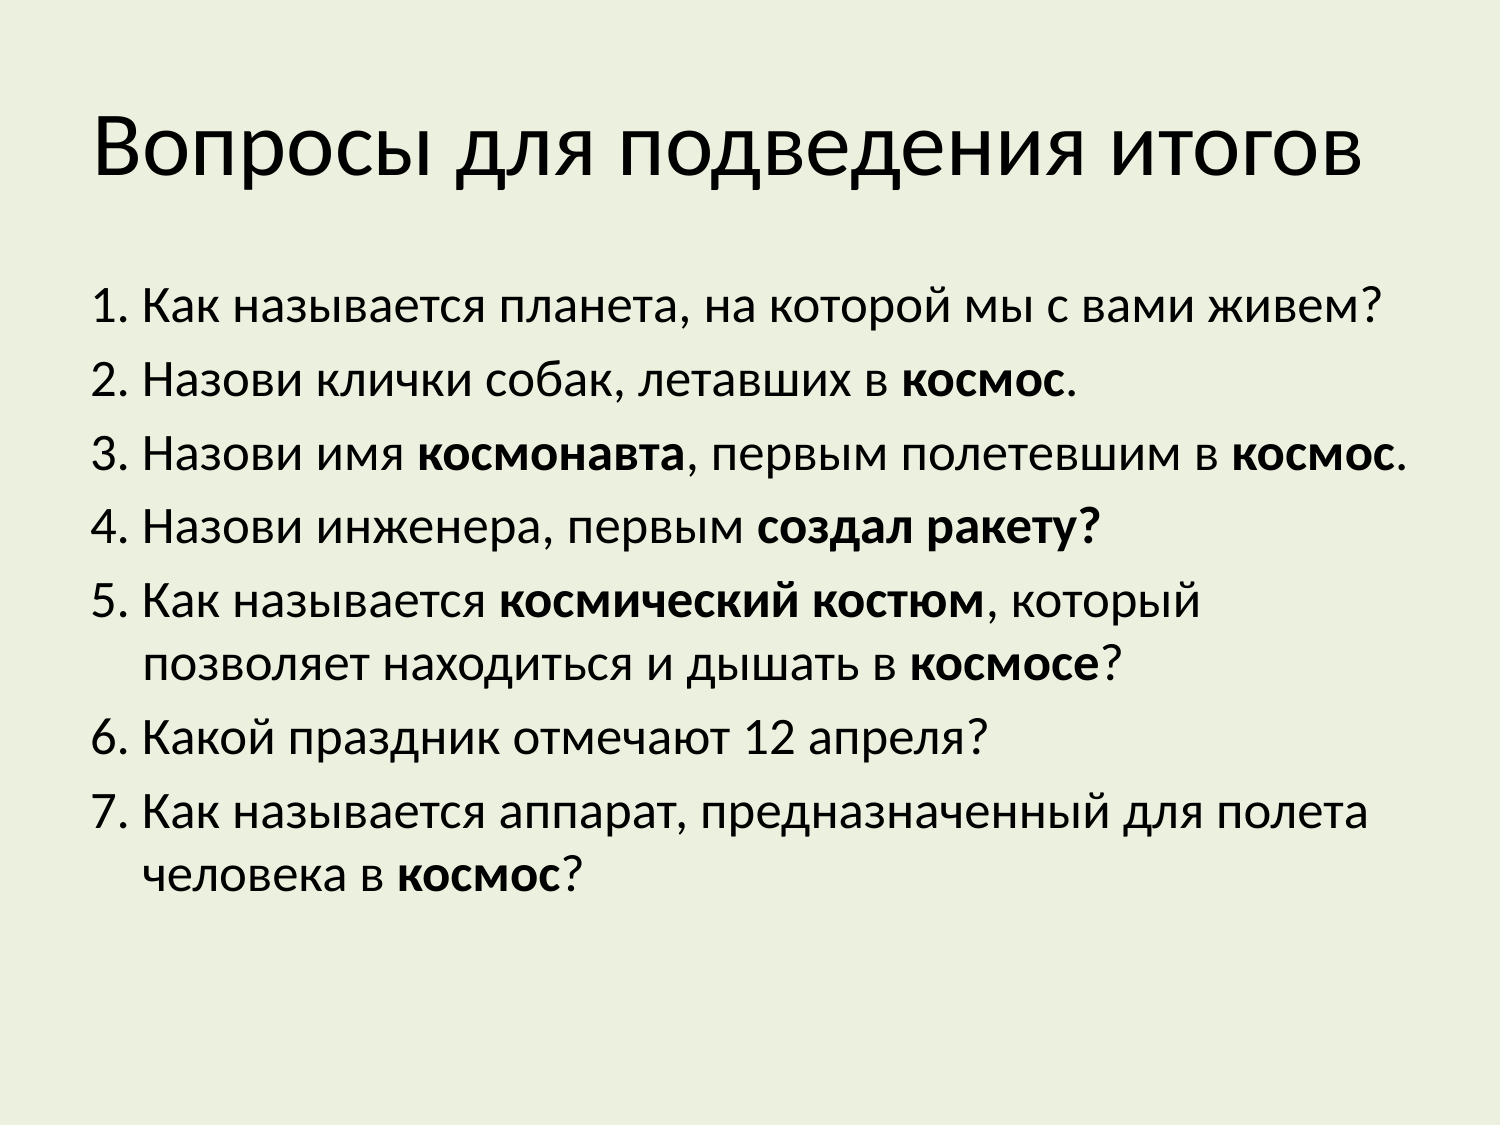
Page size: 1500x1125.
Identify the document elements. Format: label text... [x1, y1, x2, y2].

list 1. Как называется планета, на которой мы с вами живем? 2. Назови клички собак, летавших в космос. 3. Назови имя космонавта, первым полетевшим в космос. 4. Назови инженера, первым создал ракету? 5. Как называется космический костюм, который позволяет находиться и дышать в космосе? 6. Какой праздник отмечают 12 апреля? 7. Как называется аппарат, предназначенный для полета человека в космос? [75, 262, 1425, 1005]
title Вопросы для подведения итогов [75, 45, 1425, 233]
